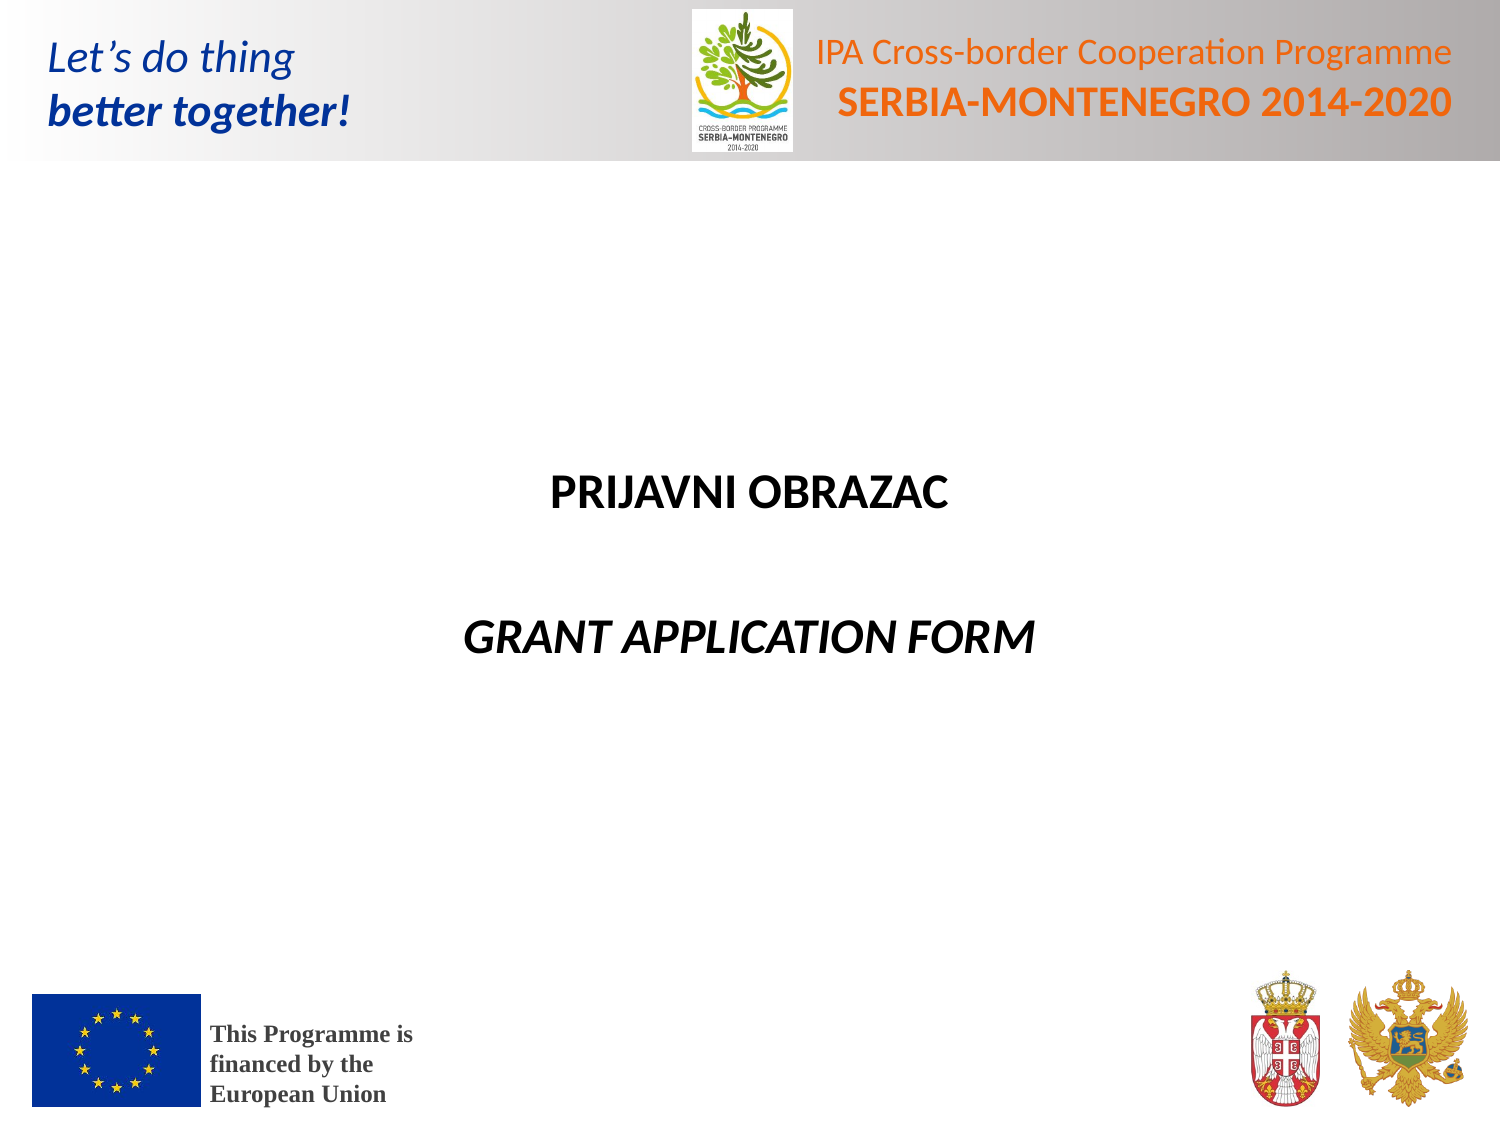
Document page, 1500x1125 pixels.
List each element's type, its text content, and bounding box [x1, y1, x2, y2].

text_box PRIJAVNI OBRAZAC GRANT APPLICATION FORM [168, 451, 1332, 672]
picture [1251, 970, 1320, 1107]
picture [692, 9, 793, 152]
picture [32, 994, 201, 1107]
picture [1348, 970, 1468, 1107]
